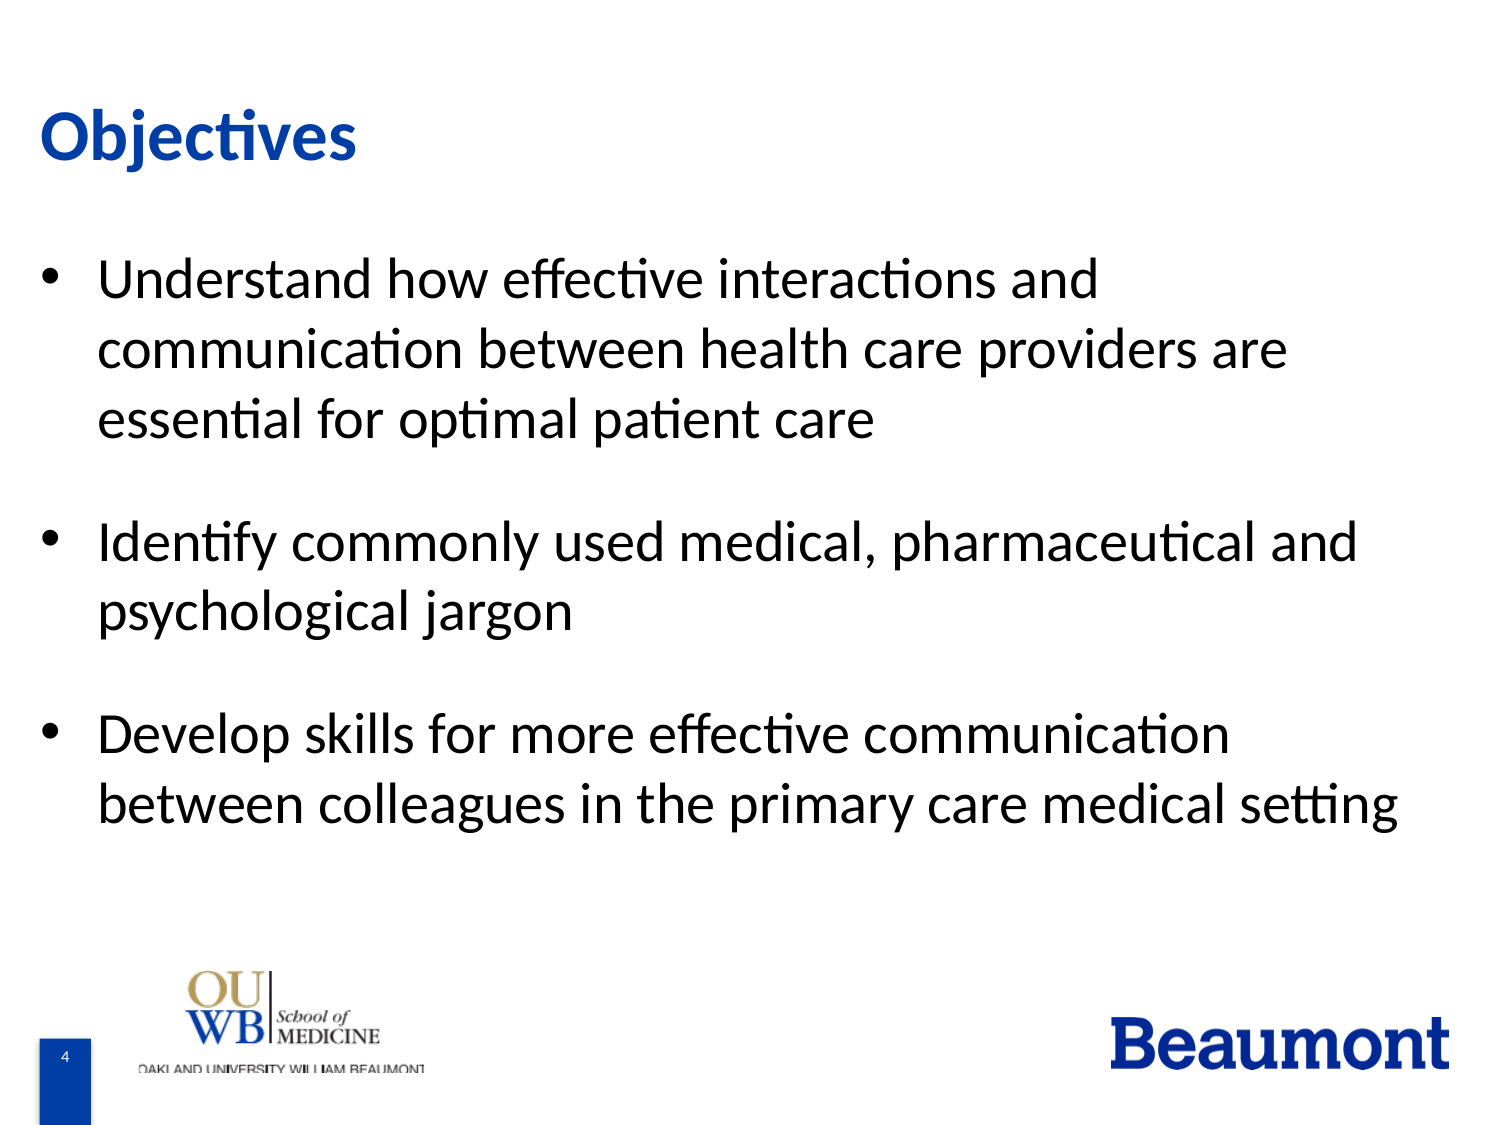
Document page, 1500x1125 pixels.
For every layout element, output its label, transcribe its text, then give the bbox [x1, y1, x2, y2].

picture [1111, 1017, 1449, 1070]
title Objectives [40, 74, 1445, 189]
list Understand how effective interactions and communication between health care providers are essential for optimal patient care Identify commonly used medical, pharmaceutical and psychological jargon Develop skills for more effective communication between colleagues in the primary care medical setting [40, 240, 1445, 929]
